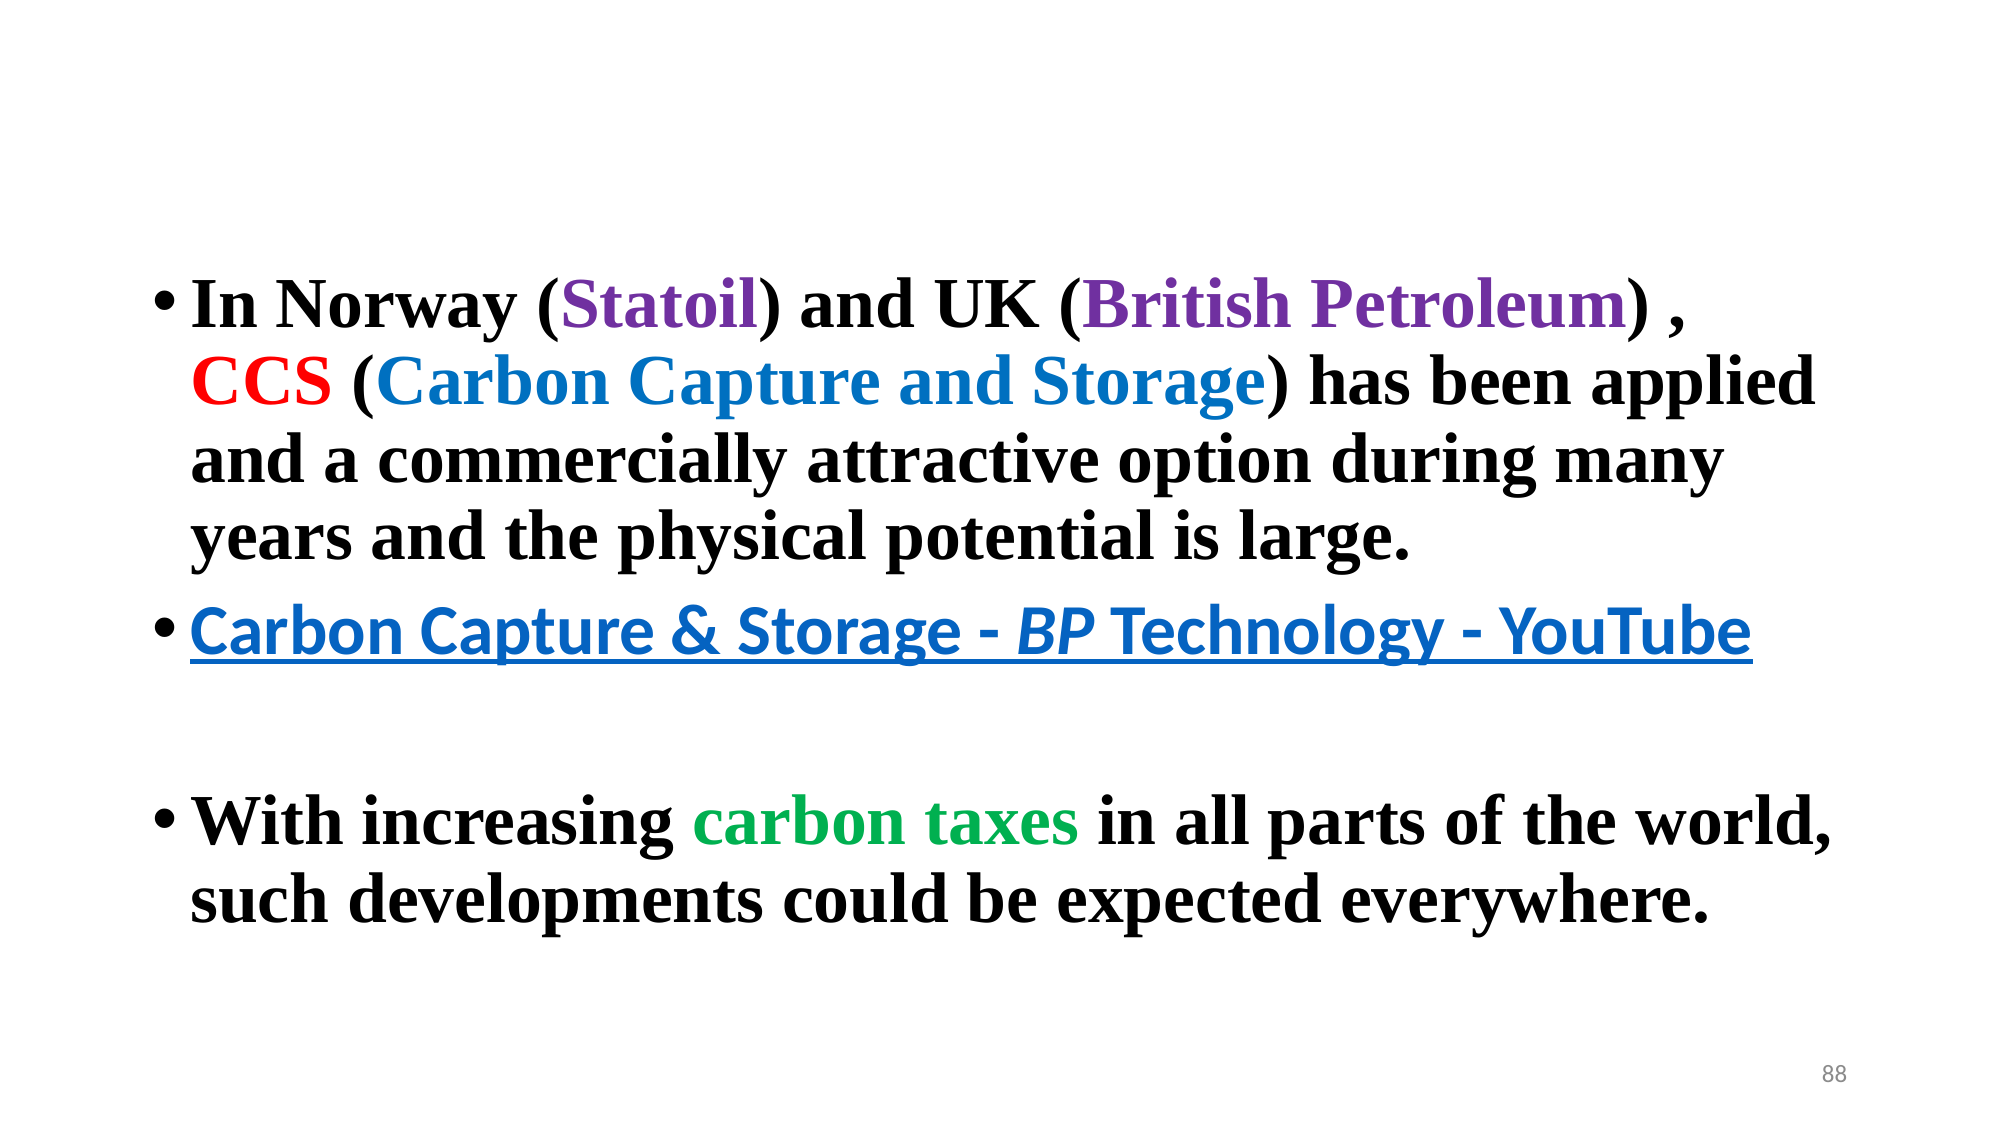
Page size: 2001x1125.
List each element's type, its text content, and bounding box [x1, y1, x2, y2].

slide_number 88 [1412, 1042, 1863, 1103]
list In Norway (Statoil) and UK (British Petroleum) , CCS (Carbon Capture and Storage) has been applied and a commercially attractive option during many years and the physical potential is large. Carbon Capture & Storage - BP Technology - YouTube With increasing carbon taxes in all parts of the world, such developments could be expected everywhere. [137, 154, 1863, 1013]
